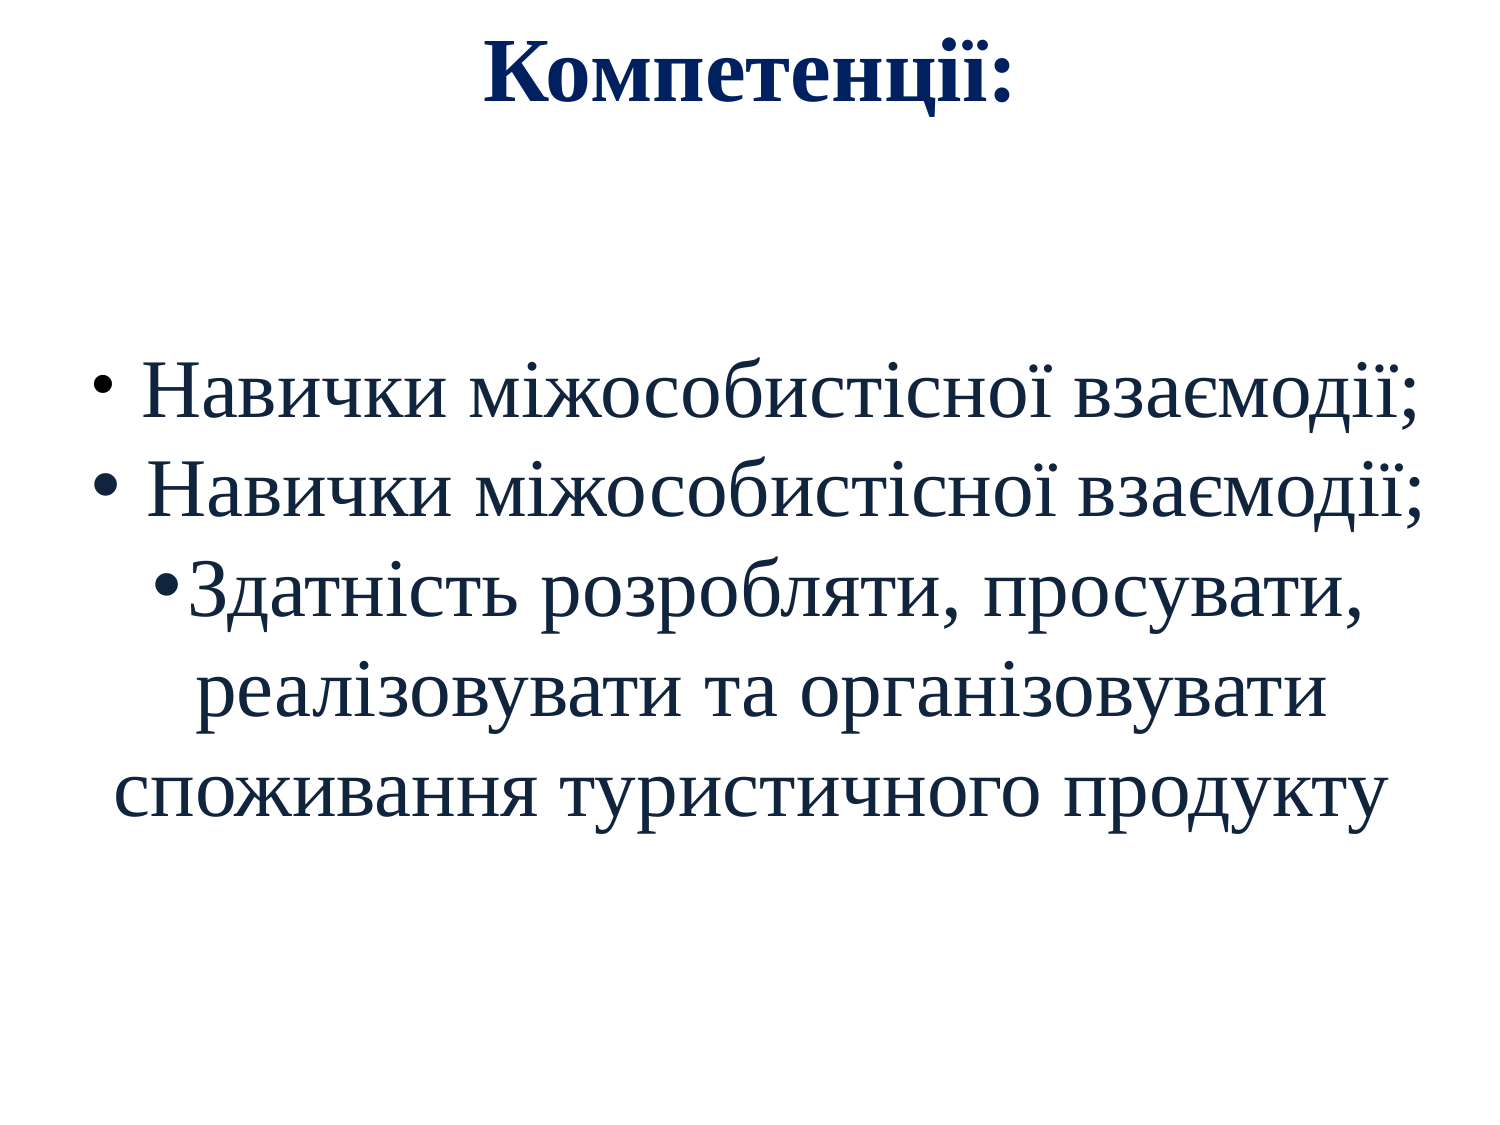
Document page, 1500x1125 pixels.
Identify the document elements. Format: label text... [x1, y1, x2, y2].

title Компетенції: [76, 1, 1427, 128]
text_box Навички міжособистісної взаємодії; Навички міжособистісної взаємодії; Здатність розробляти, просувати, реалізовувати та організовувати споживання туристичного продукту [76, 326, 1448, 841]
